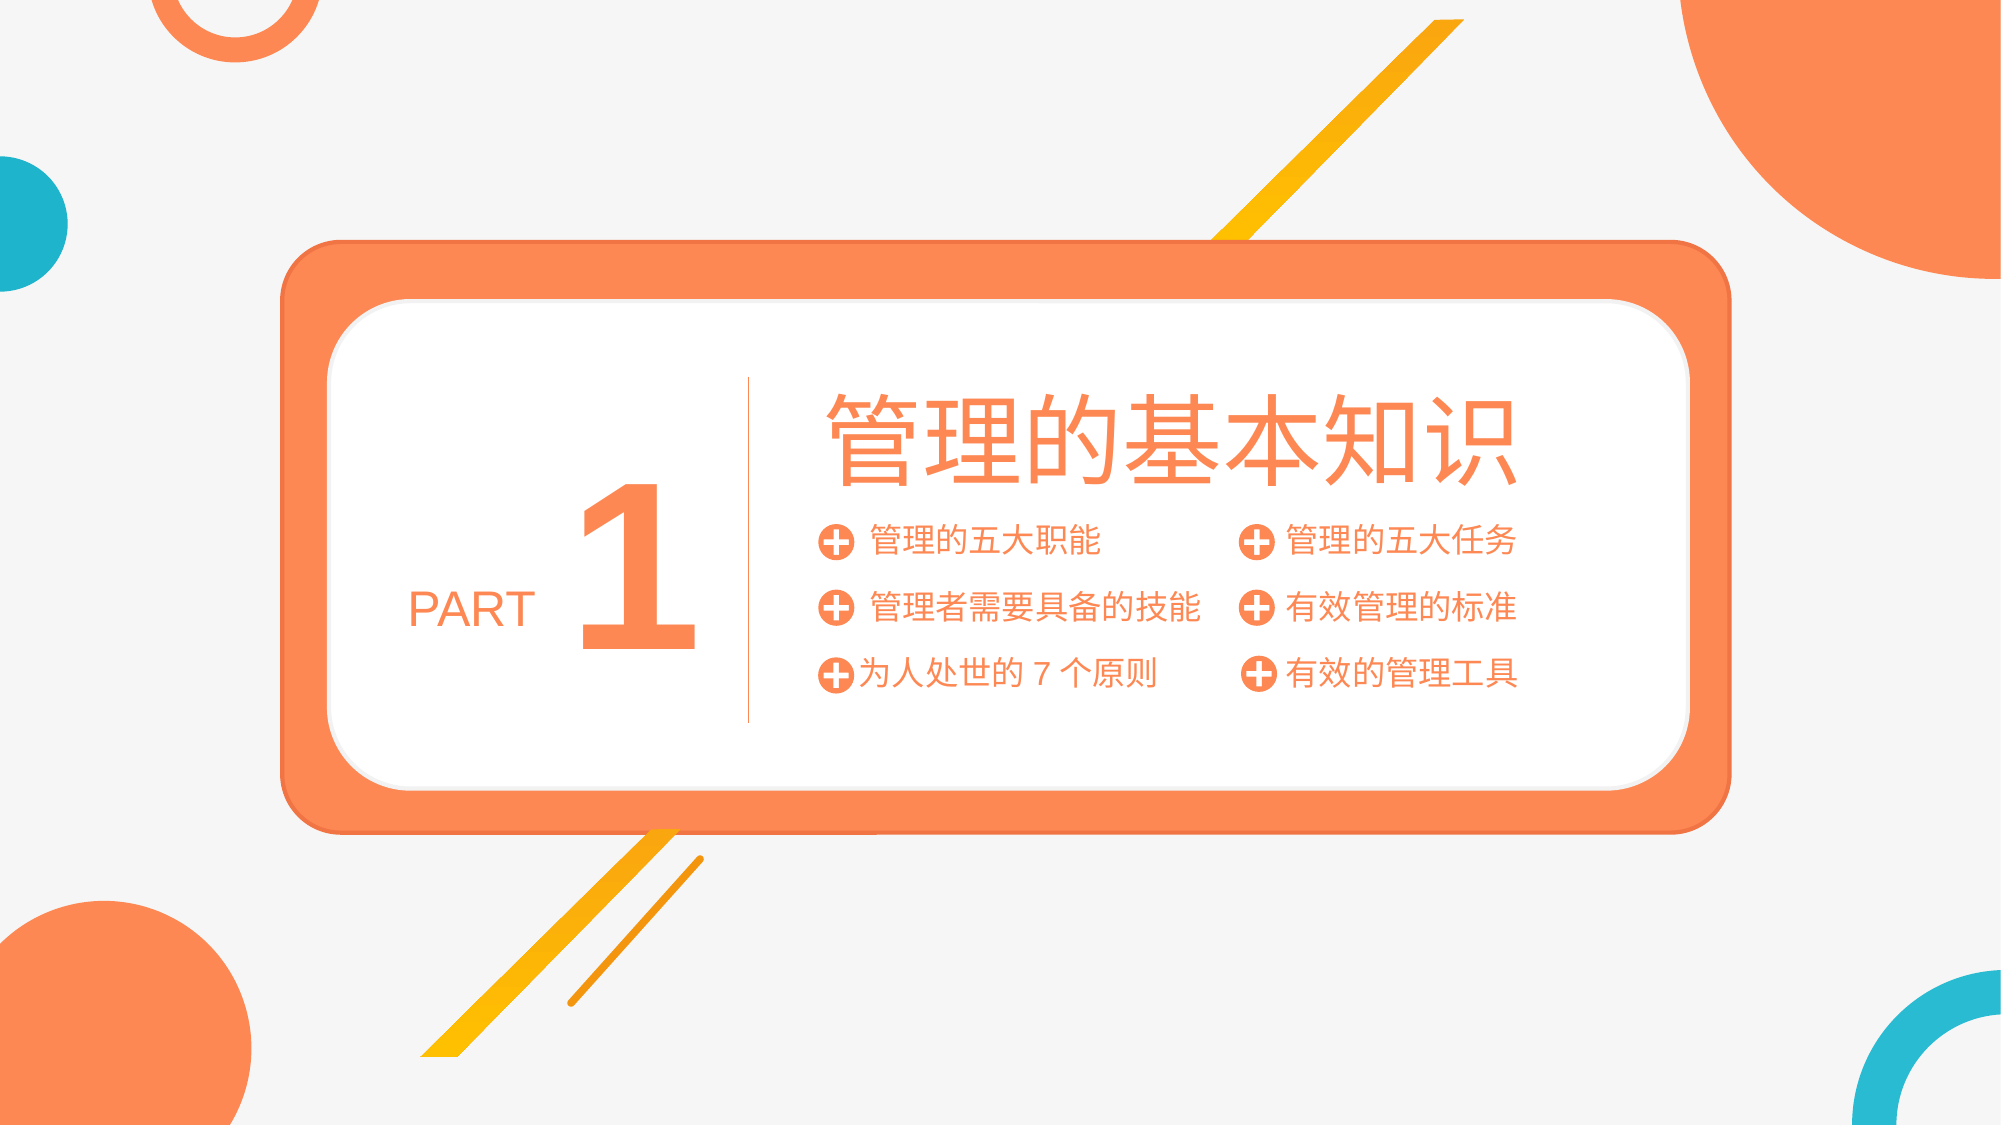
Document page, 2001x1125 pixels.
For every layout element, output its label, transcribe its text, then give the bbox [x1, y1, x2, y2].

text_box 有效管理的标准 [1270, 578, 1576, 634]
text_box [1241, 655, 1270, 692]
text_box [1238, 524, 1270, 561]
text_box 1 [554, 402, 717, 705]
text_box [328, 301, 1688, 789]
text_box [282, 241, 1730, 833]
text_box [1238, 589, 1270, 626]
text_box [818, 657, 855, 694]
text_box 管理的基本知识 [807, 379, 1715, 497]
text_box PART [381, 568, 551, 644]
text_box [1852, 970, 2001, 1125]
text_box [0, 900, 252, 1125]
text_box [151, 0, 319, 63]
text_box [818, 524, 854, 561]
text_box 管理的五大任务 [1270, 511, 1600, 567]
text_box [0, 156, 68, 292]
text_box 管理者需要具备的技能 [854, 578, 1220, 634]
text_box [818, 589, 854, 626]
text_box [1680, 0, 2001, 279]
text_box [1207, 17, 1467, 241]
text_box [418, 826, 684, 1060]
text_box [567, 855, 704, 1007]
text_box 管理的五大职能 [854, 511, 1139, 567]
text_box 有效的管理工具 [1270, 645, 1590, 700]
text_box 为人处世的7个原则 [844, 645, 1209, 700]
